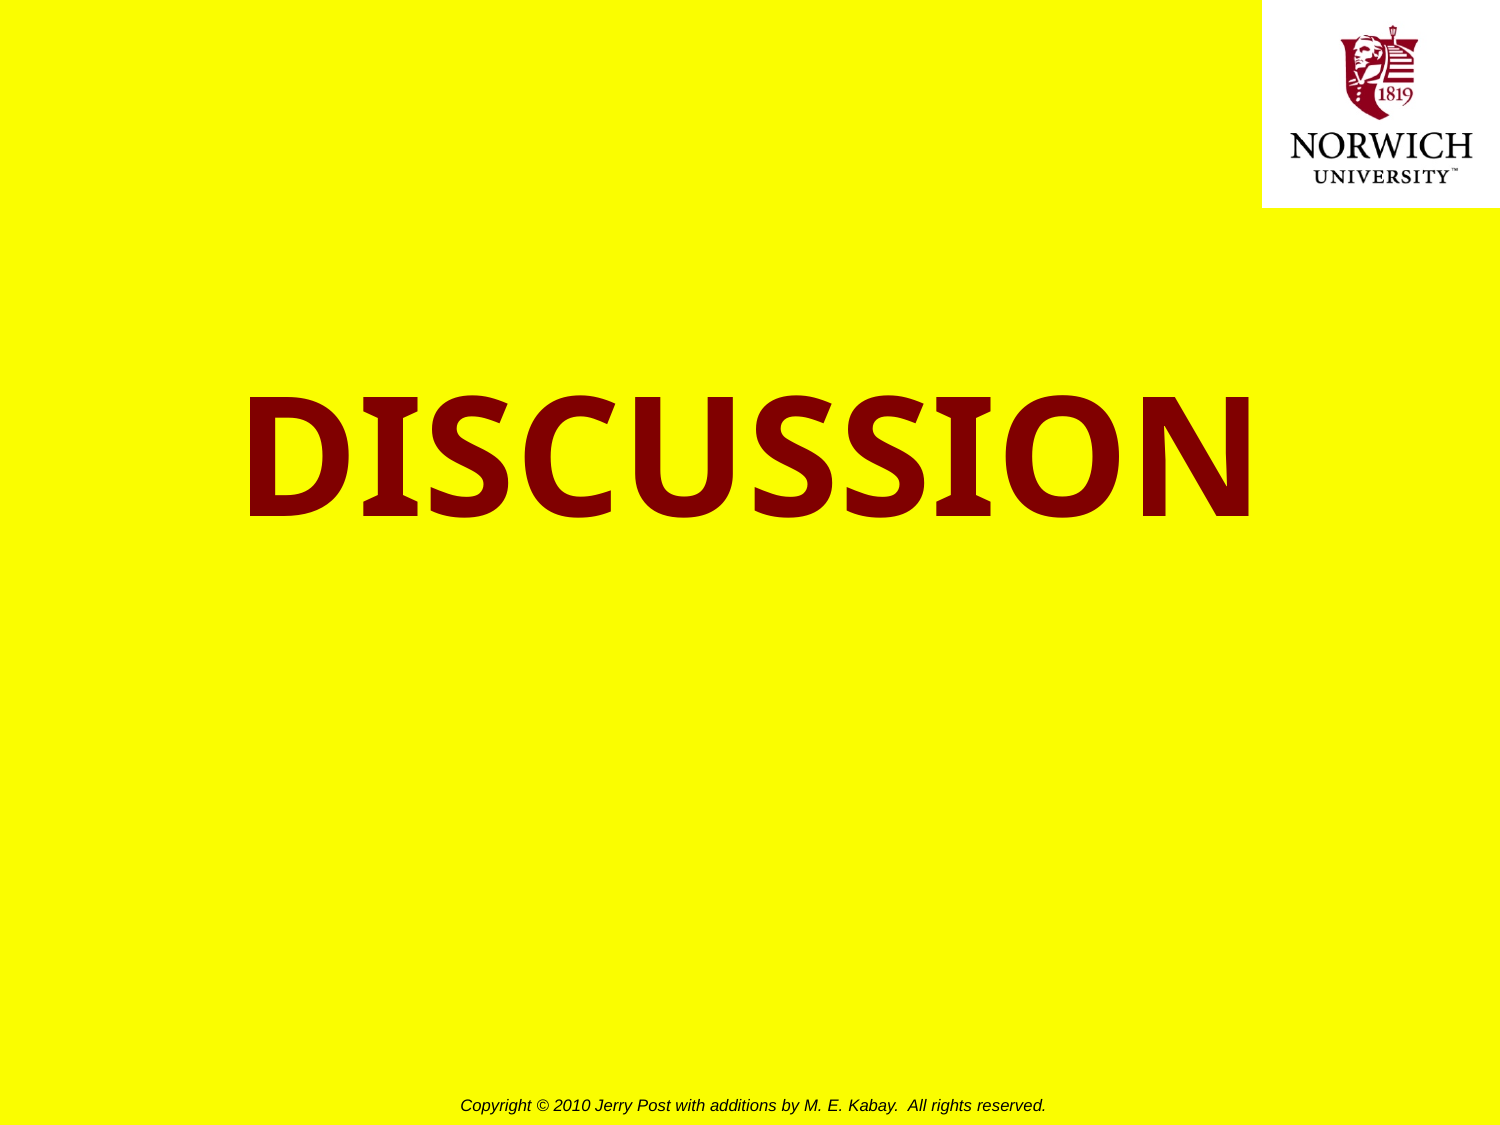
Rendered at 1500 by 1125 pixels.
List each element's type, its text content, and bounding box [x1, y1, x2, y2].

title DISCUSSION [161, 24, 1339, 901]
picture [1262, 0, 1500, 208]
